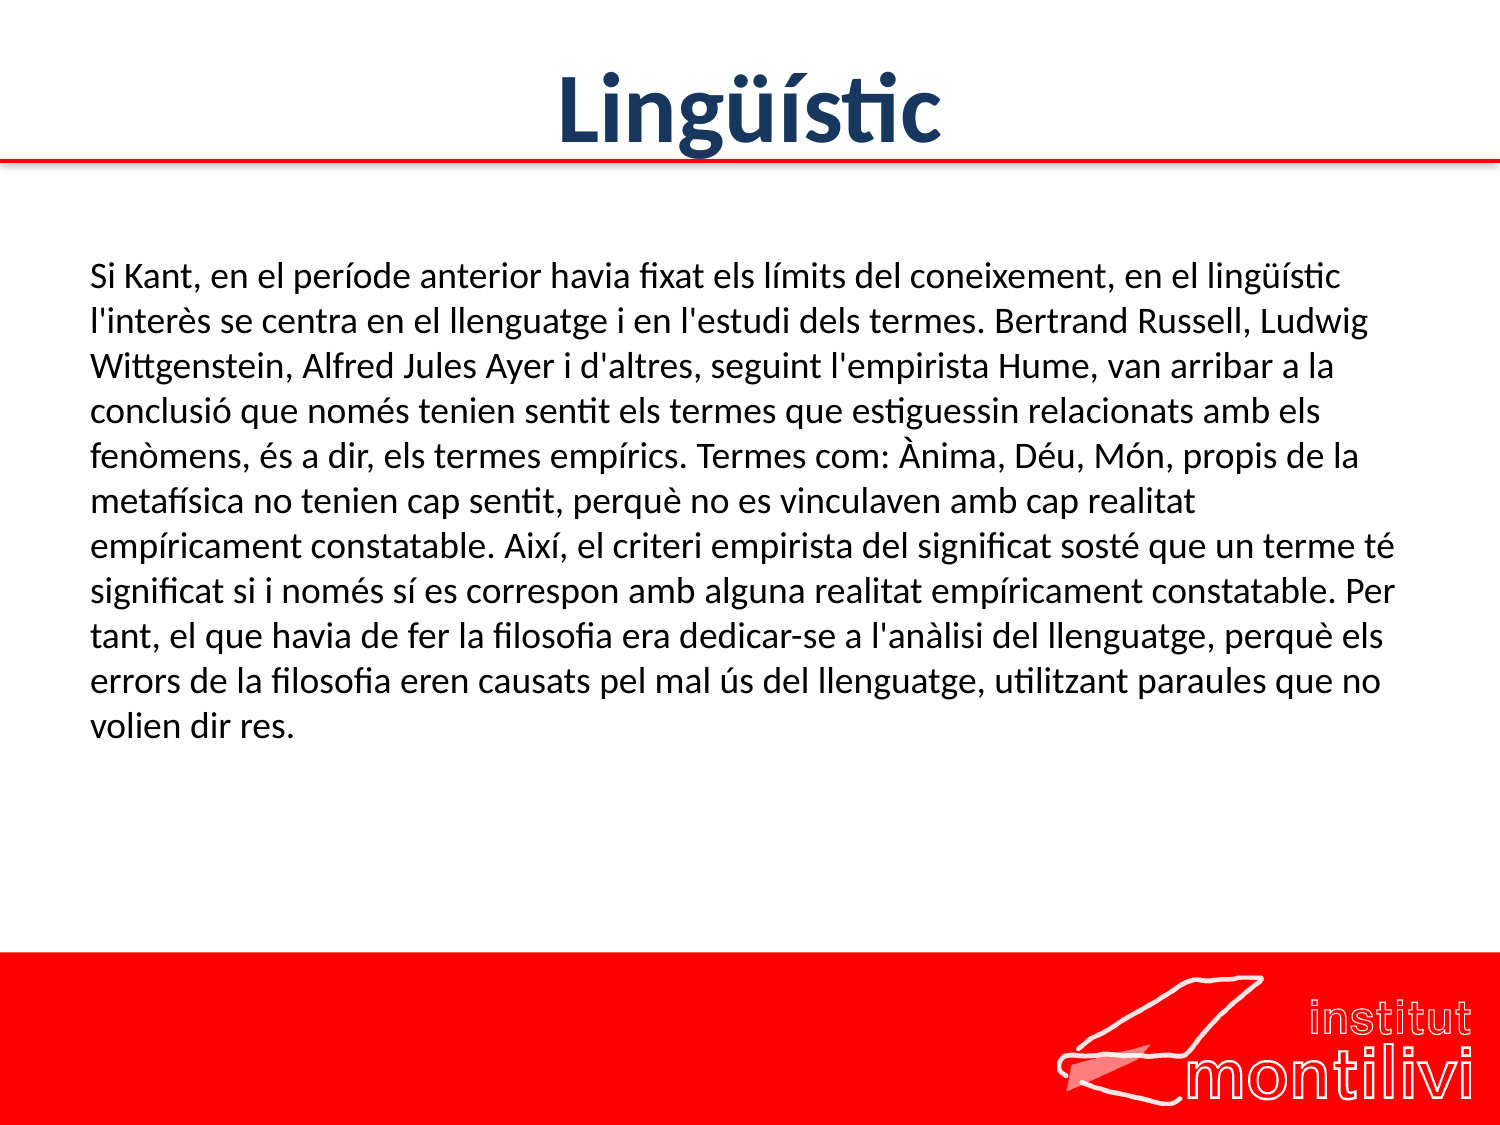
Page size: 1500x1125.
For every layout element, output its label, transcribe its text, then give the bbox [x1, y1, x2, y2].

picture [1057, 975, 1471, 1106]
list Si Kant, en el període anterior havia fixat els límits del coneixement, en el lingüístic l'interès se centra en el llenguatge i en l'estudi dels termes. Bertrand Russell, Ludwig Wittgenstein, Alfred Jules Ayer i d'altres, seguint l'empirista Hume, van arribar a la conclusió que només tenien sentit els termes que estiguessin relacionats amb els fenòmens, és a dir, els termes empírics. Termes com: Ànima, Déu, Món, propis de la metafísica no tenien cap sentit, perquè no es vinculaven amb cap realitat empíricament constatable. Així, el criteri empirista del significat sosté que un terme té significat si i només sí es correspon amb alguna realitat empíricament constatable. Per tant, el que havia de fer la filosofia era dedicar-se a l'anàlisi del llenguatge, perquè els errors de la filosofia eren causats pel mal ús del llenguatge, utilitzant paraules que no volien dir res. [74, 243, 1426, 1006]
title Lingüístic [75, 33, 1425, 173]
